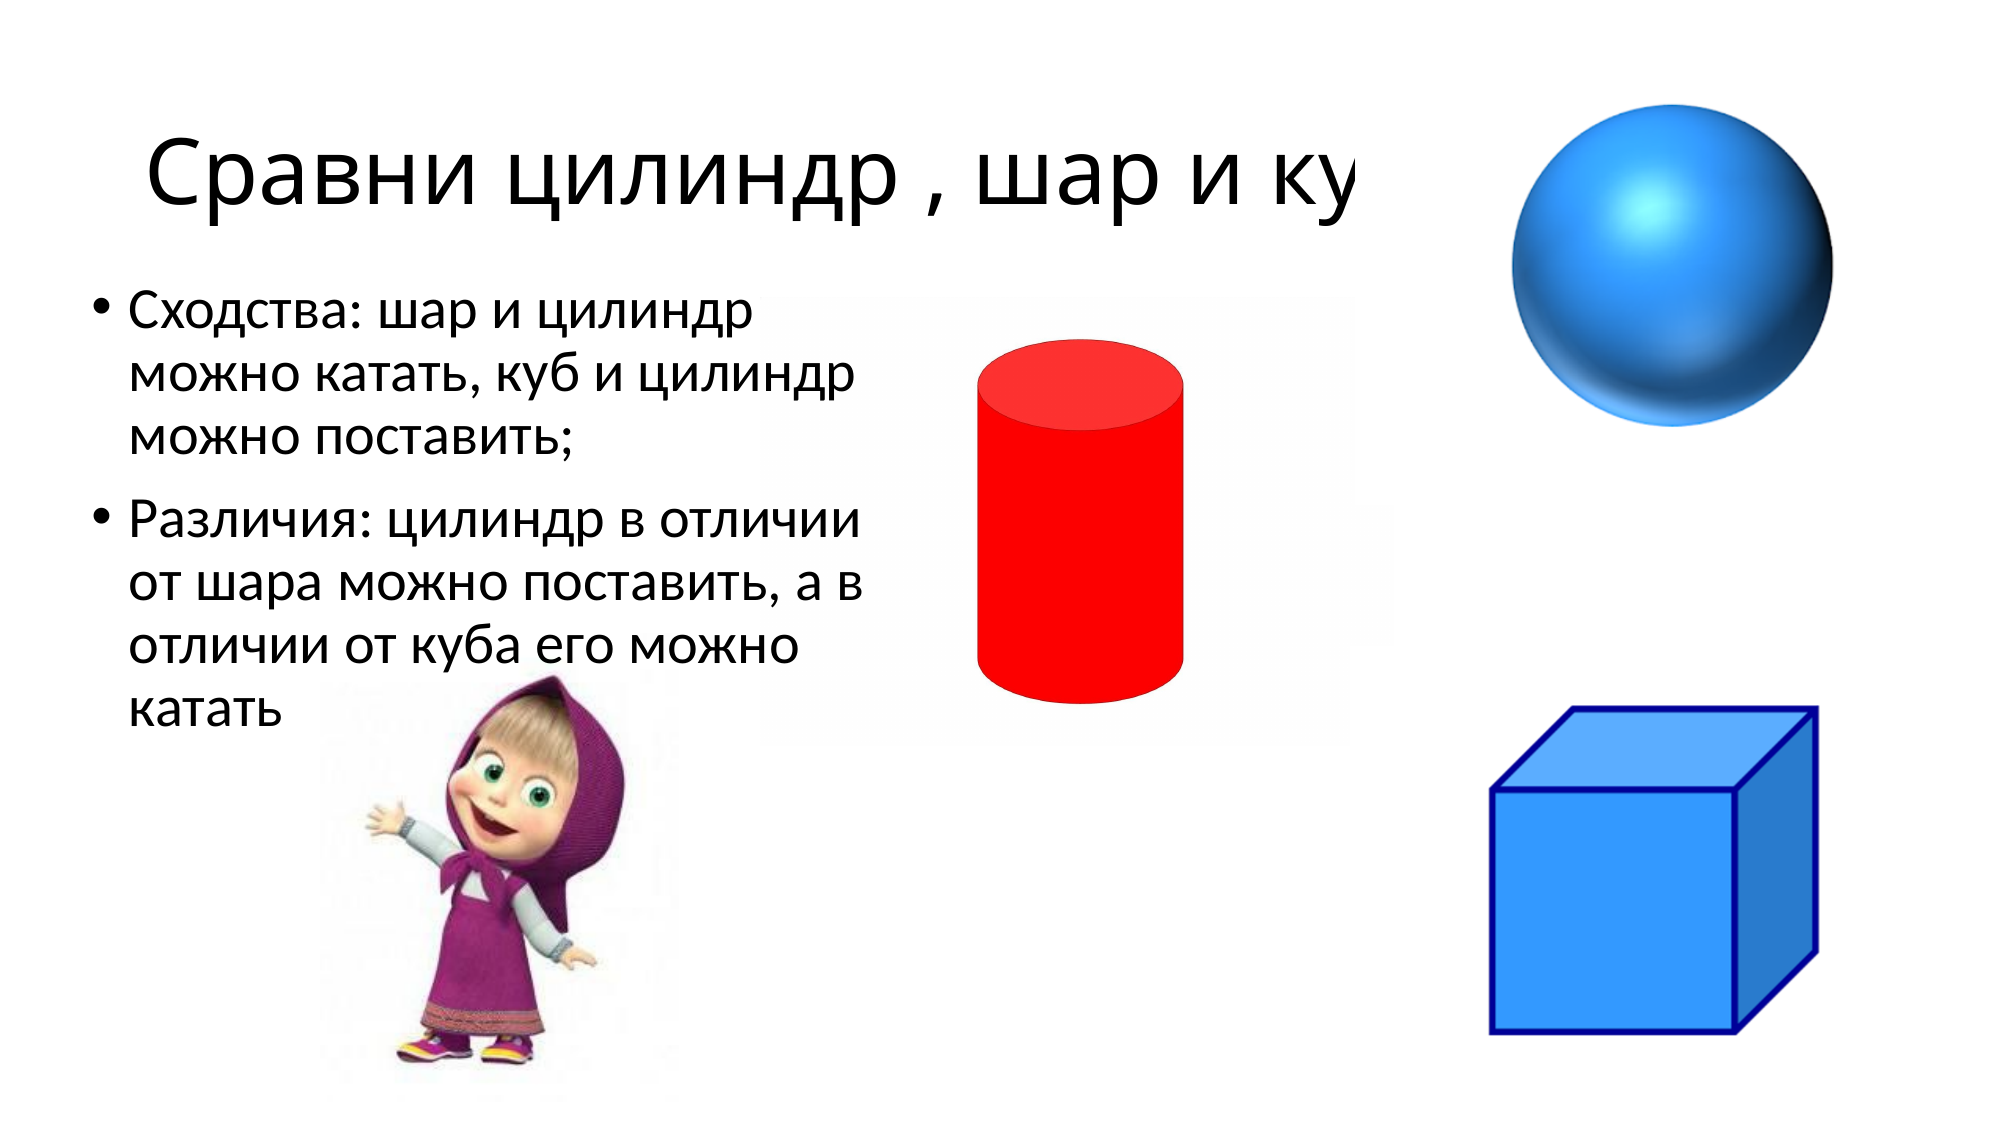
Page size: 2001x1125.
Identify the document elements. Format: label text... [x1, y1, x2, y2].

title Сравни цилиндр , шар и куб! [129, 52, 1355, 297]
picture [320, 633, 679, 1102]
list Сходства: шар и цилиндр можно катать, куб и цилиндр можно поставить; Различия: цилиндр в отличии от шара можно поставить, а в отличии от куба его можно катать [76, 270, 923, 875]
picture [760, 35, 1980, 1103]
